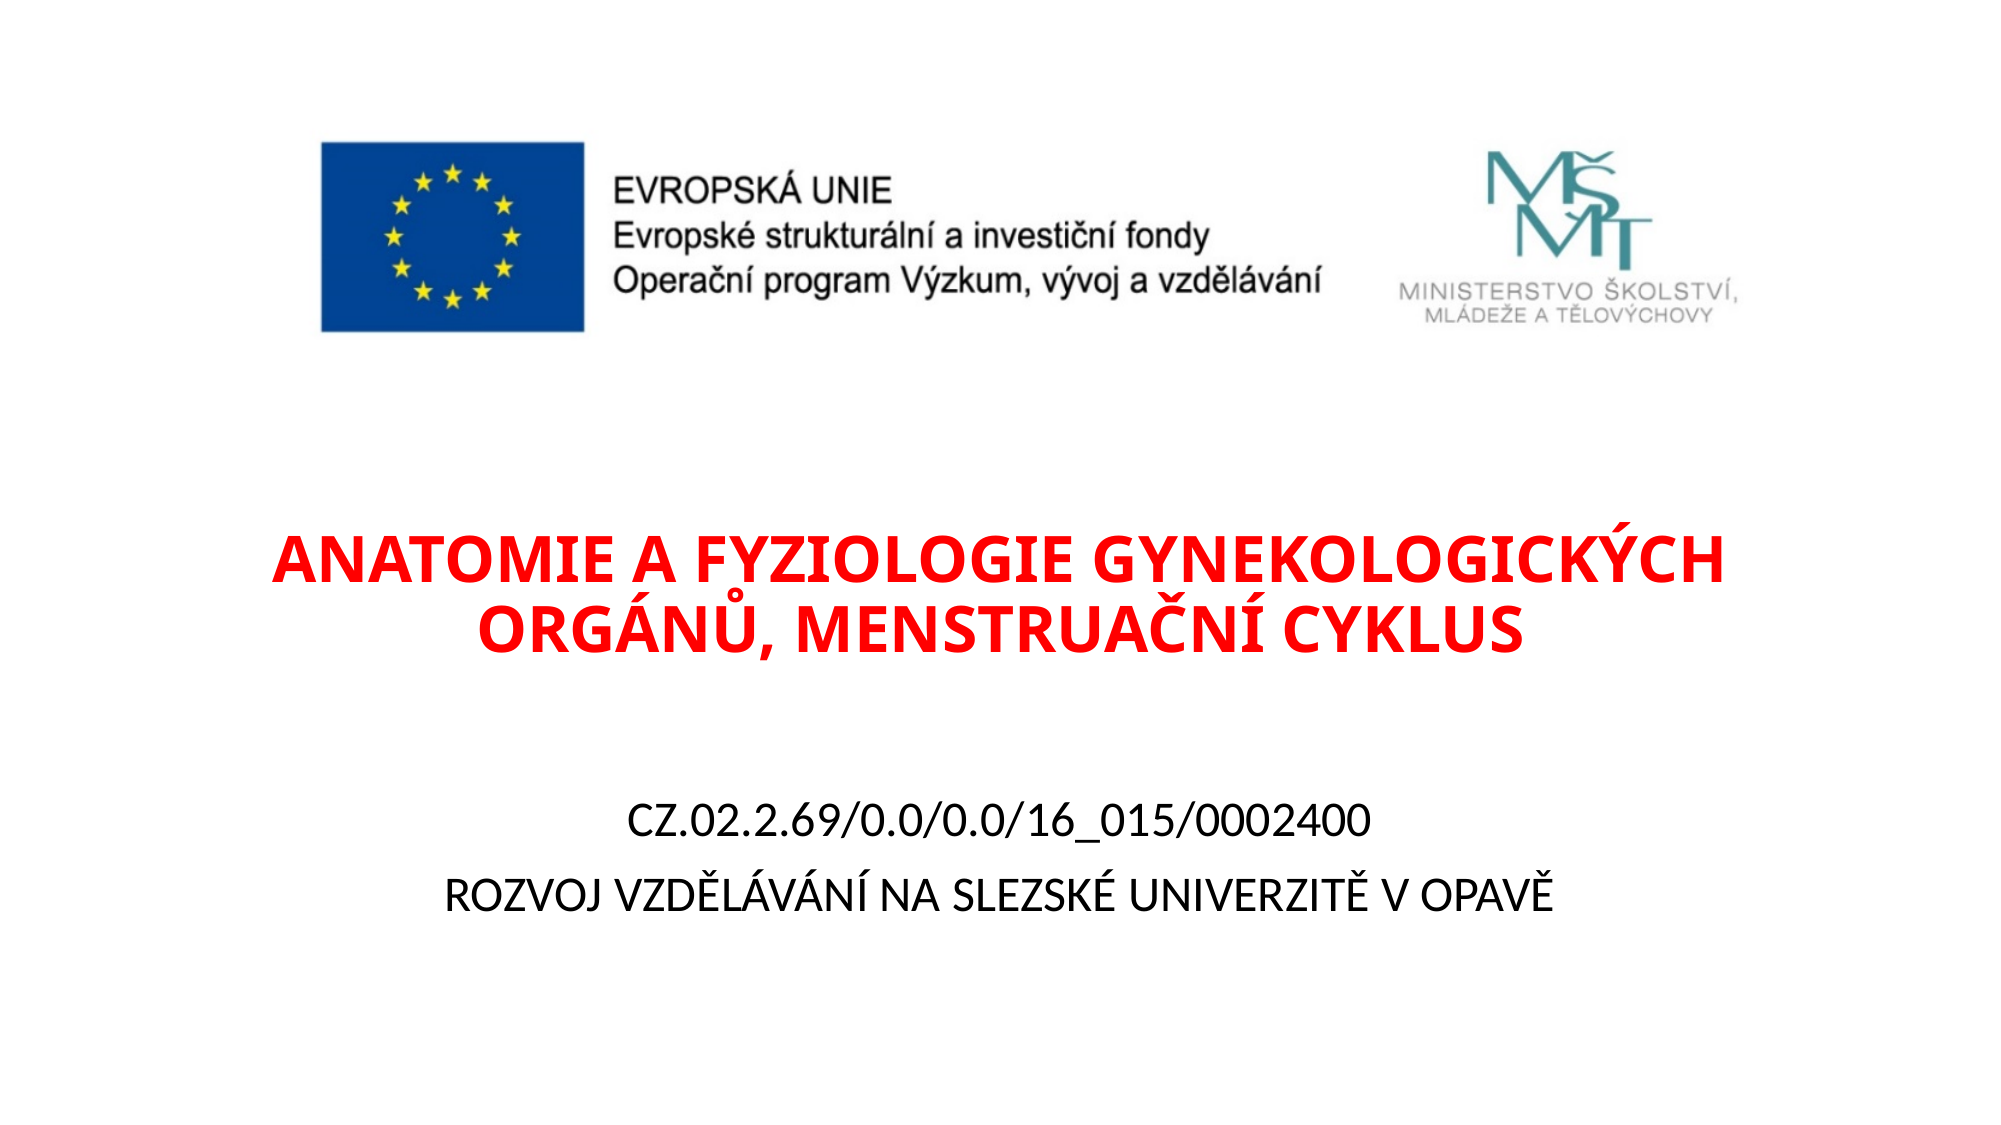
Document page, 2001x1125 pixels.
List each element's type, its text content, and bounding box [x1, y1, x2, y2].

picture [233, 48, 1825, 426]
subtitle CZ.02.2.69/0.0/0.0/16_015/0002400 ROZVOJ VZDĚLÁVÁNÍ NA SLEZSKÉ UNIVERZITĚ V OPAVĚ [249, 785, 1750, 1058]
title ANATOMIE A FYZIOLOGIE GYNEKOLOGICKÝCH ORGÁNŮ, MENSTRUAČNÍ CYKLUS [249, 449, 1750, 674]
